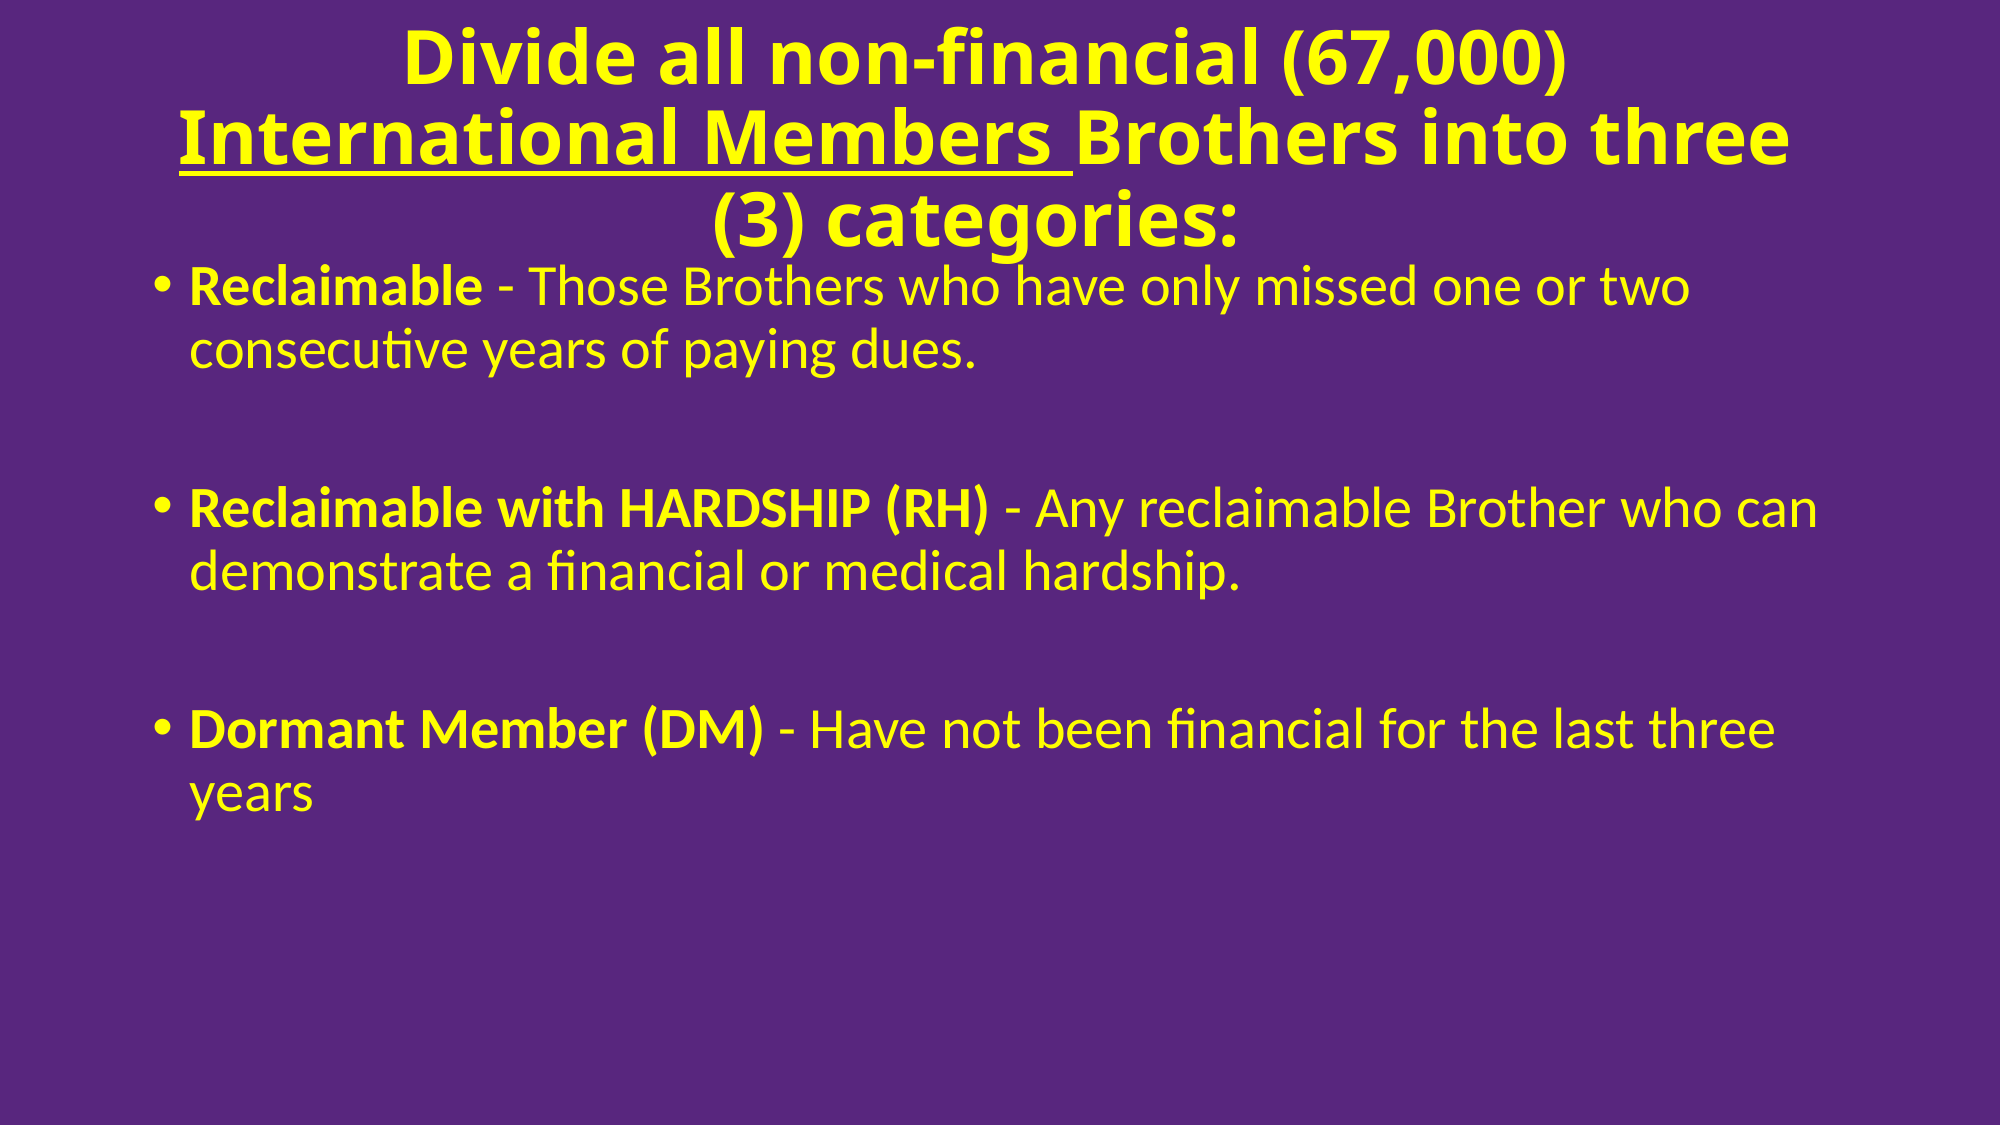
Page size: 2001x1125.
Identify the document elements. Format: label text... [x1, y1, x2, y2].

list Reclaimable - Those Brothers who have only missed one or two consecutive years of paying dues. Reclaimable with HARDSHIP (RH) - Any reclaimable Brother who can demonstrate a financial or medical hardship. Dormant Member (DM) - Have not been financial for the last three years [137, 167, 1863, 1083]
title Divide all non-financial (67,000) International Members Brothers into three (3) categories: [153, 11, 1819, 167]
